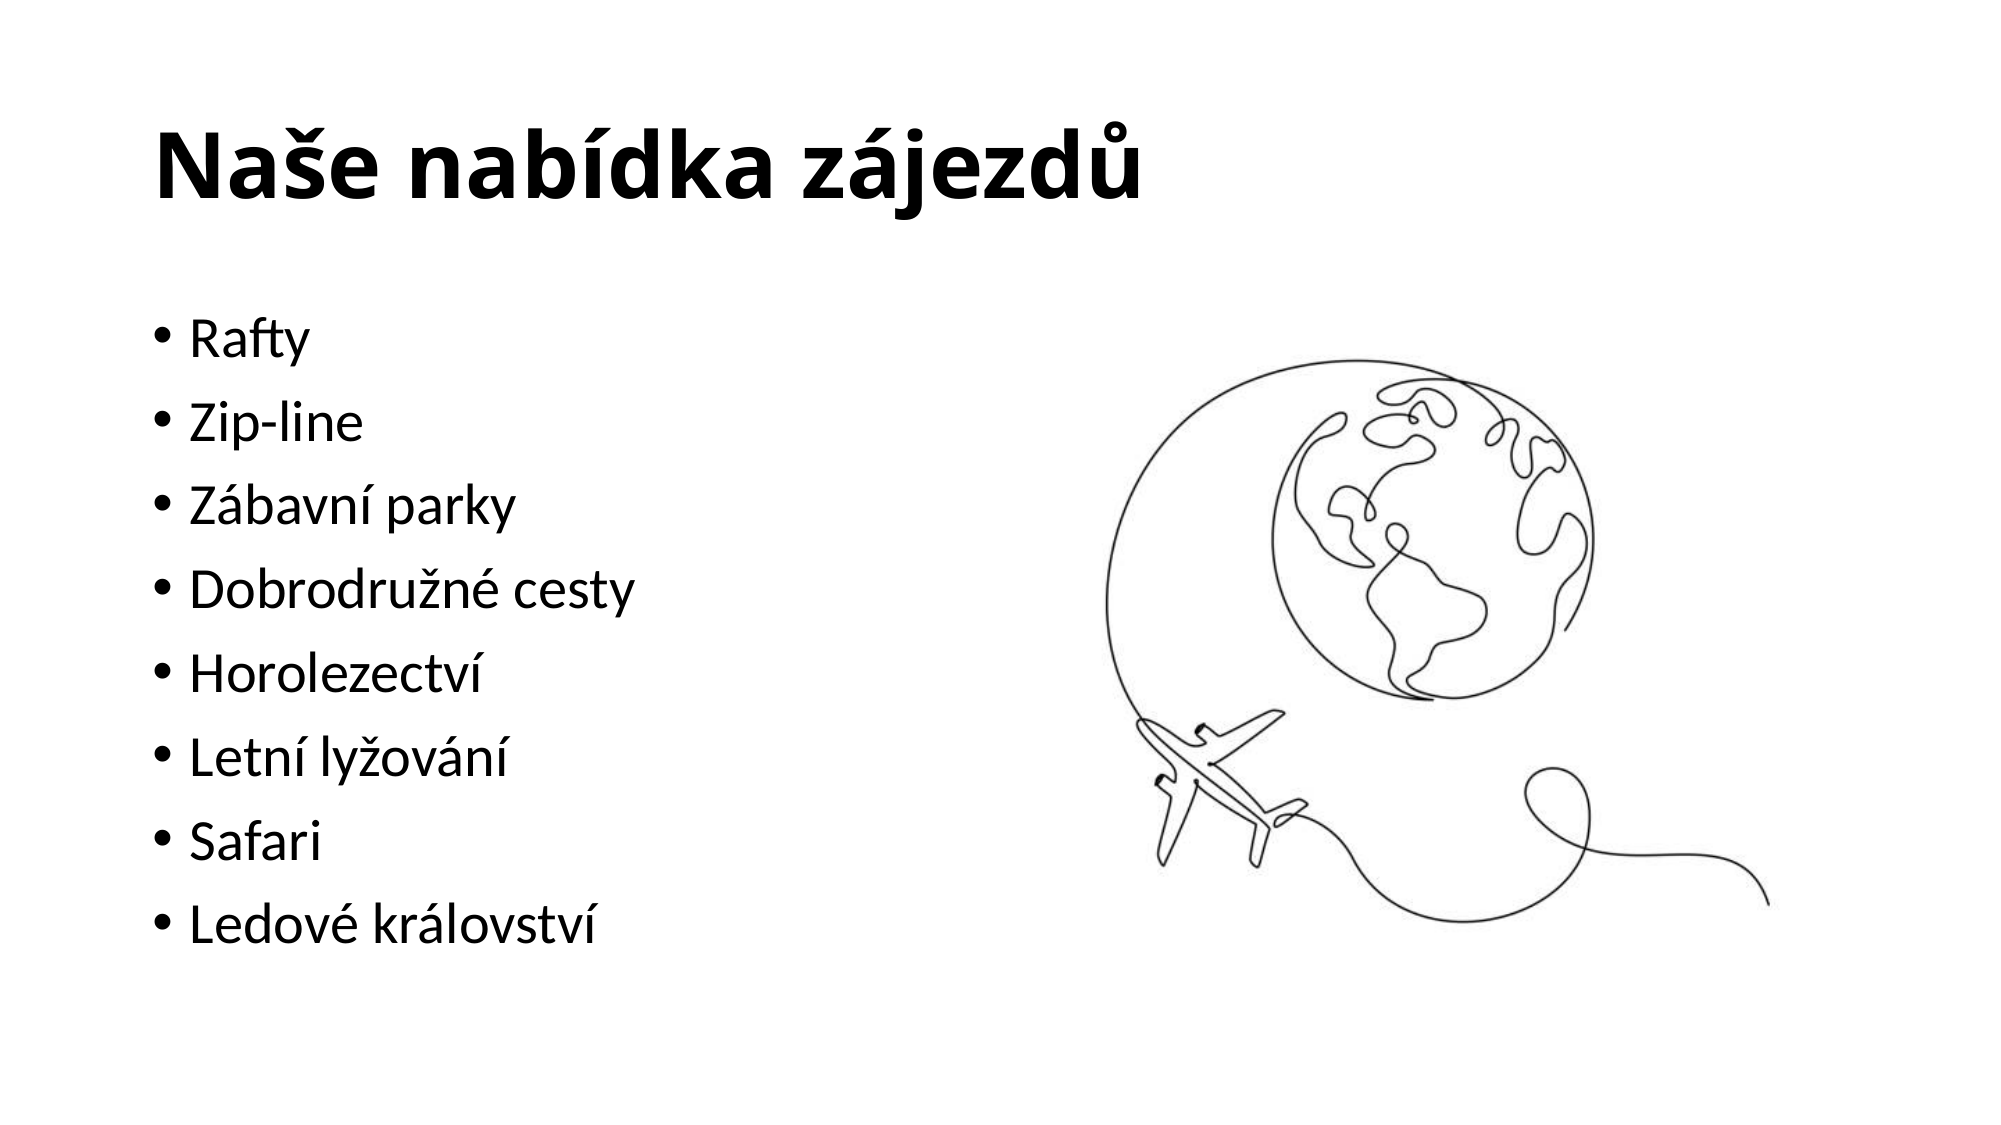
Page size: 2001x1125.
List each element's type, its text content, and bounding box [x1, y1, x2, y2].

title Naše nabídka zájezdů [137, 59, 1863, 278]
list Rafty Zip-line Zábavní parky Dobrodružné cesty Horolezectví Letní lyžování Safari Ledové království [137, 299, 1013, 1006]
picture [1013, 277, 1863, 1006]
